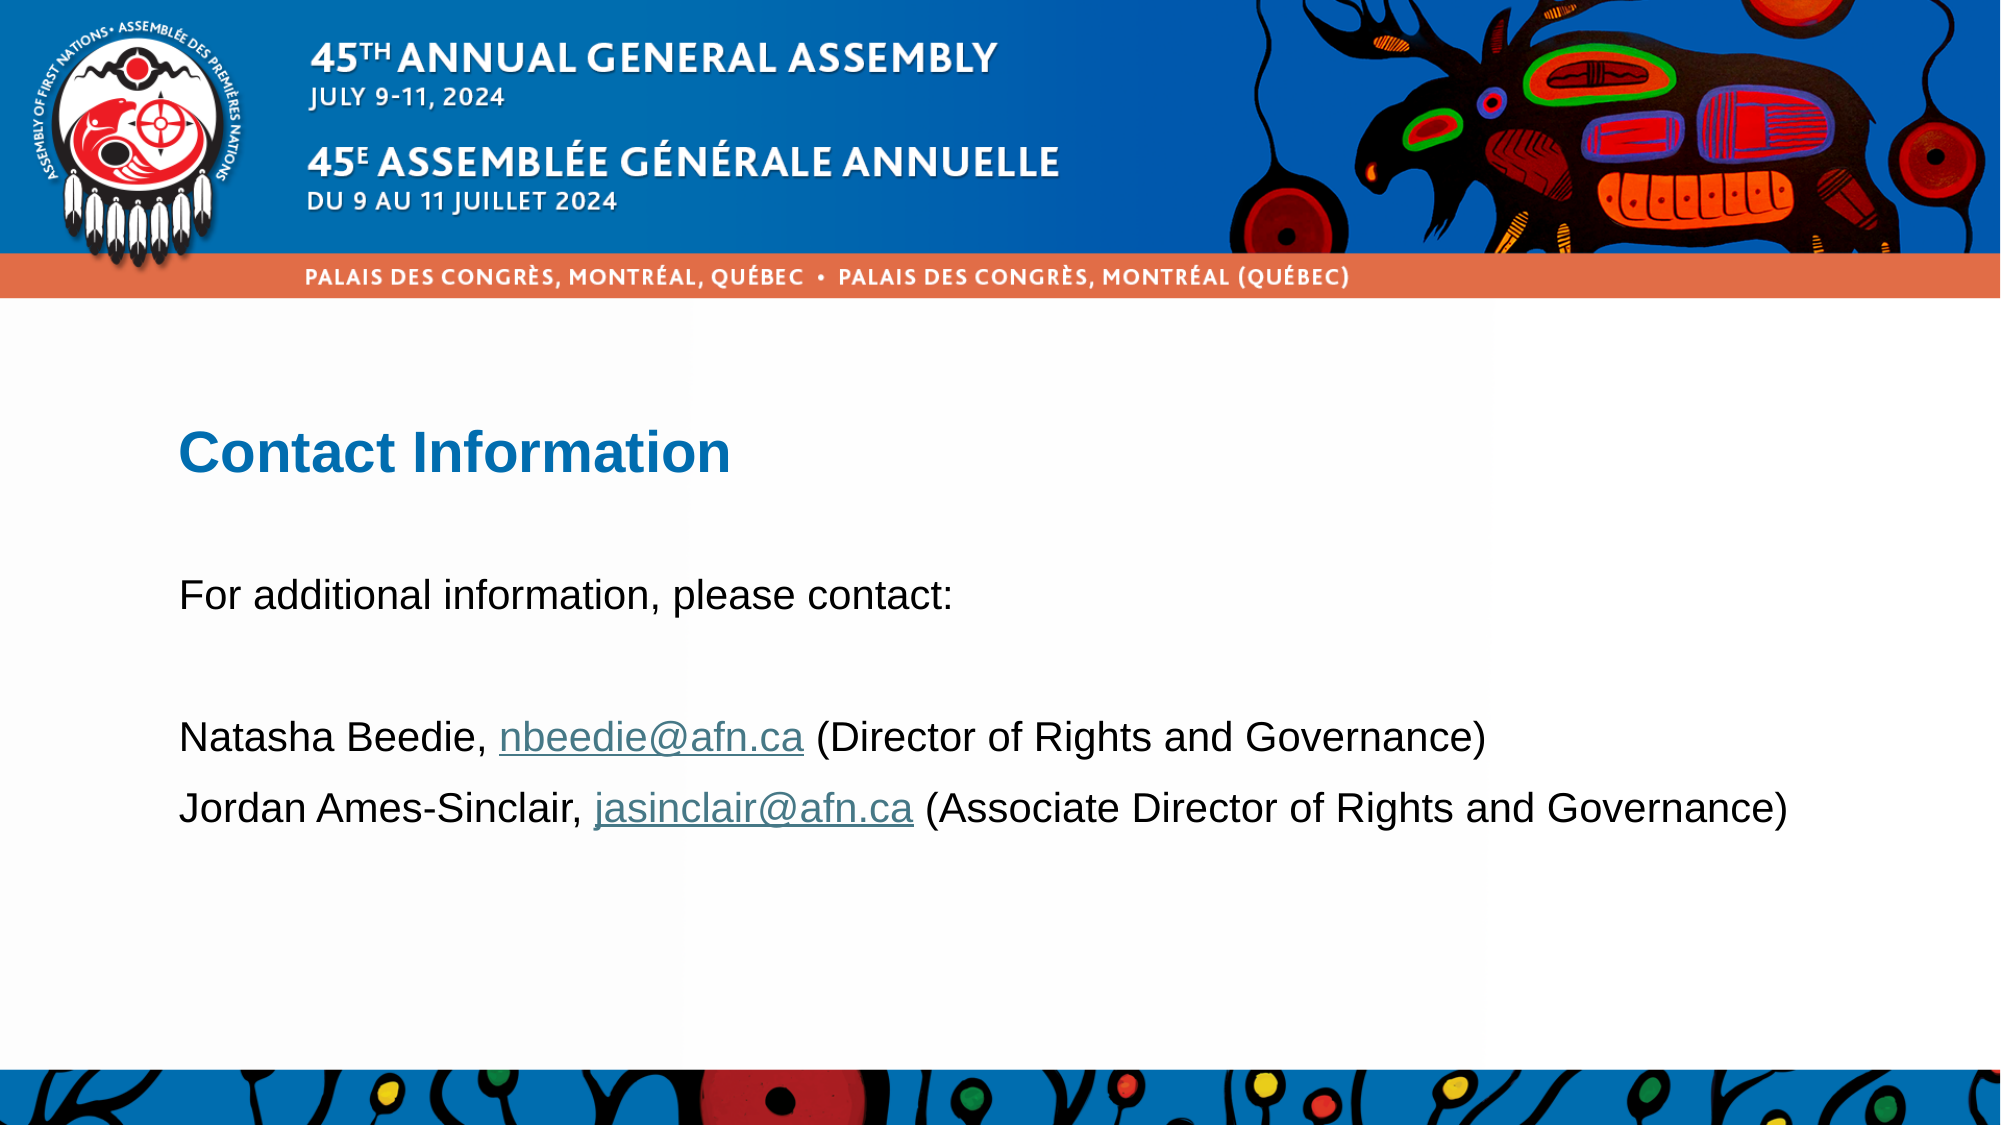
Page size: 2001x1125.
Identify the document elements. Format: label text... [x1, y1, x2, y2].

picture [0, 0, 2001, 1125]
title Contact Information [163, 345, 1889, 560]
list For additional information, please contact: Natasha Beedie, nbeedie@afn.ca (Director of Rights and Governance) Jordan Ames-Sinclair, jasinclair@afn.ca (Associate Director of Rights and Governance) [163, 560, 1889, 1008]
